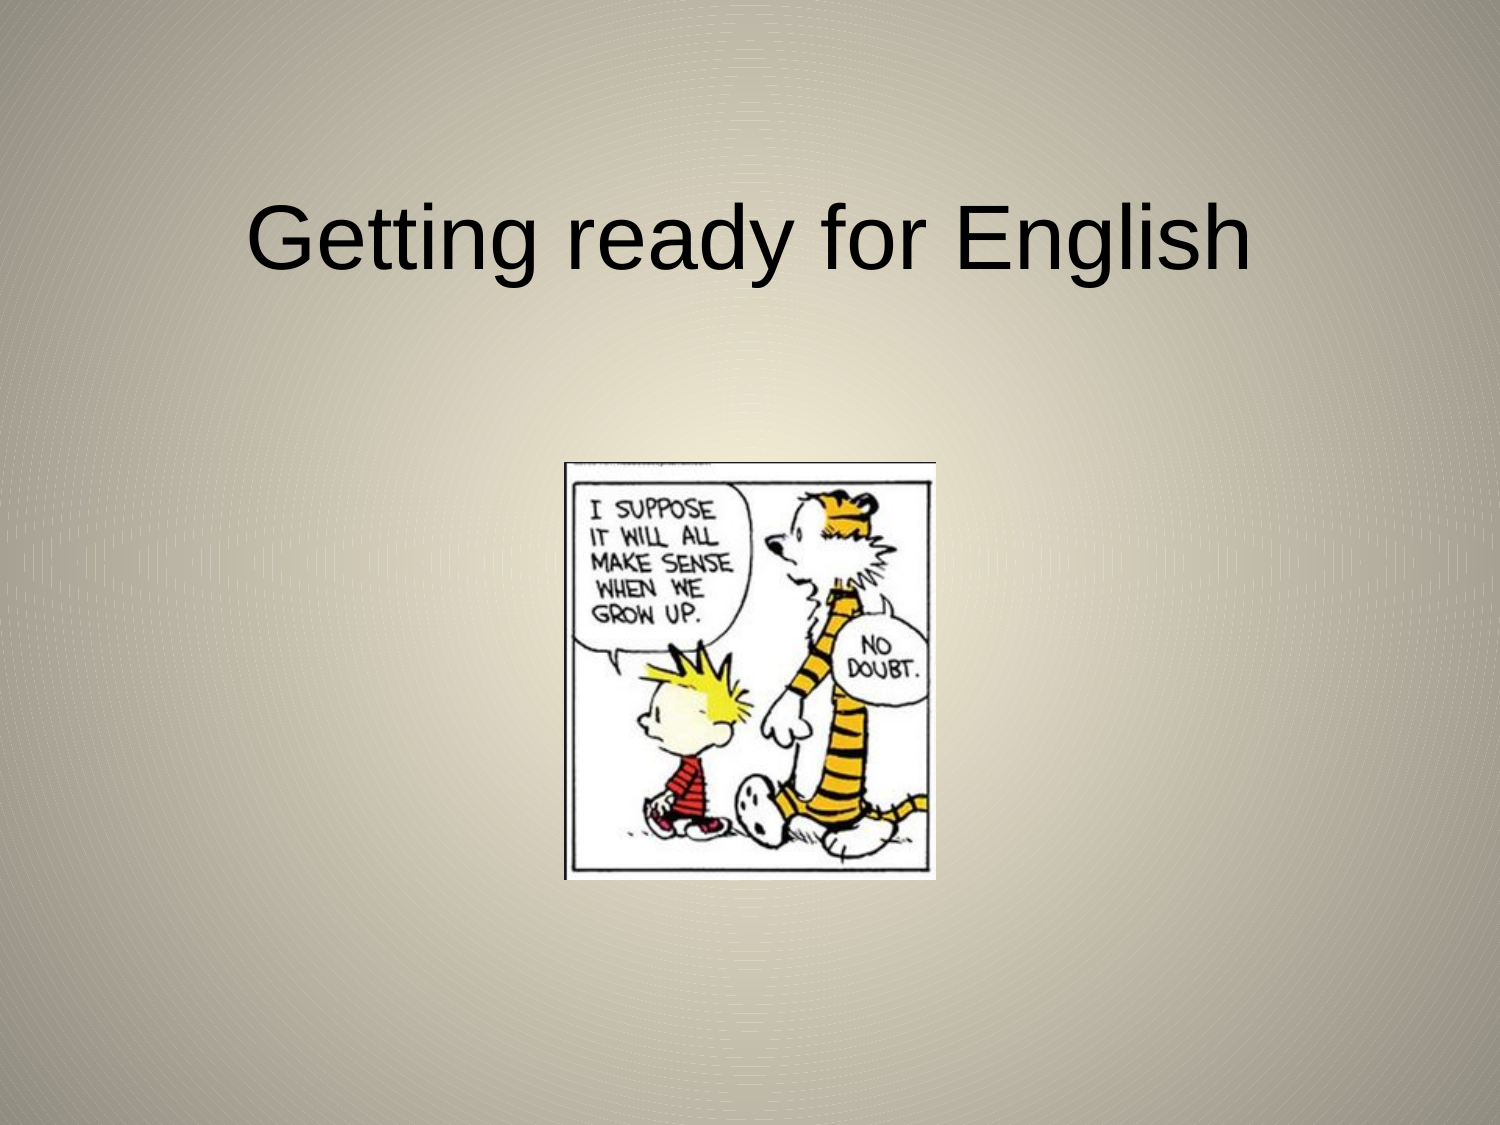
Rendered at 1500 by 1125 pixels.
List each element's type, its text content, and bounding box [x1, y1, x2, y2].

picture [563, 462, 937, 880]
title Getting ready for English [112, 112, 1388, 354]
